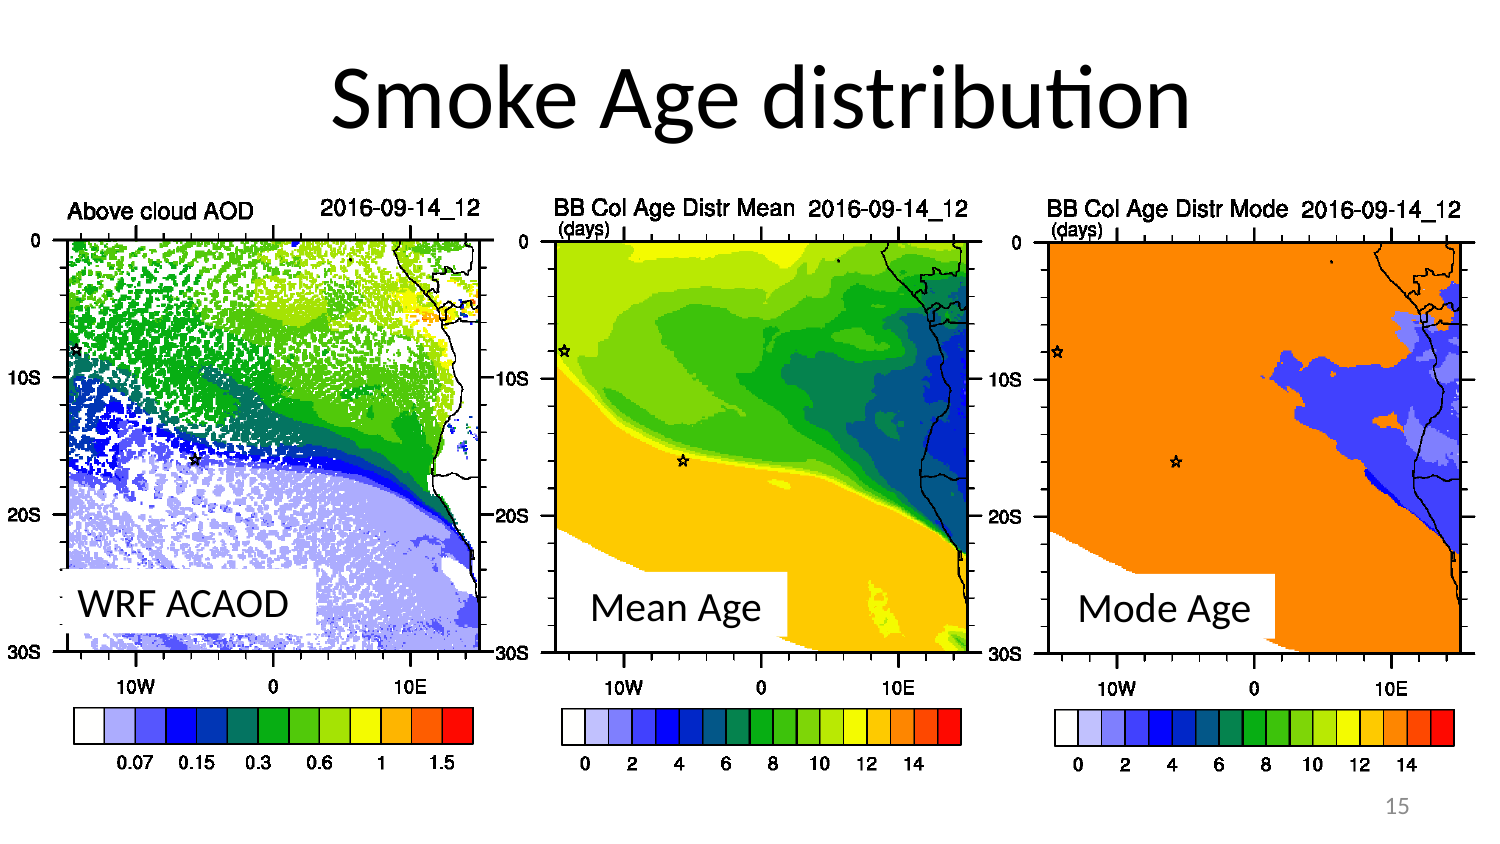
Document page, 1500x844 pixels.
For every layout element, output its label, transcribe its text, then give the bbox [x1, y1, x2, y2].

title Smoke Age distribution [225, 21, 1300, 162]
slide_number 15 [1074, 782, 1425, 827]
picture [5, 196, 983, 771]
picture [987, 197, 1476, 772]
